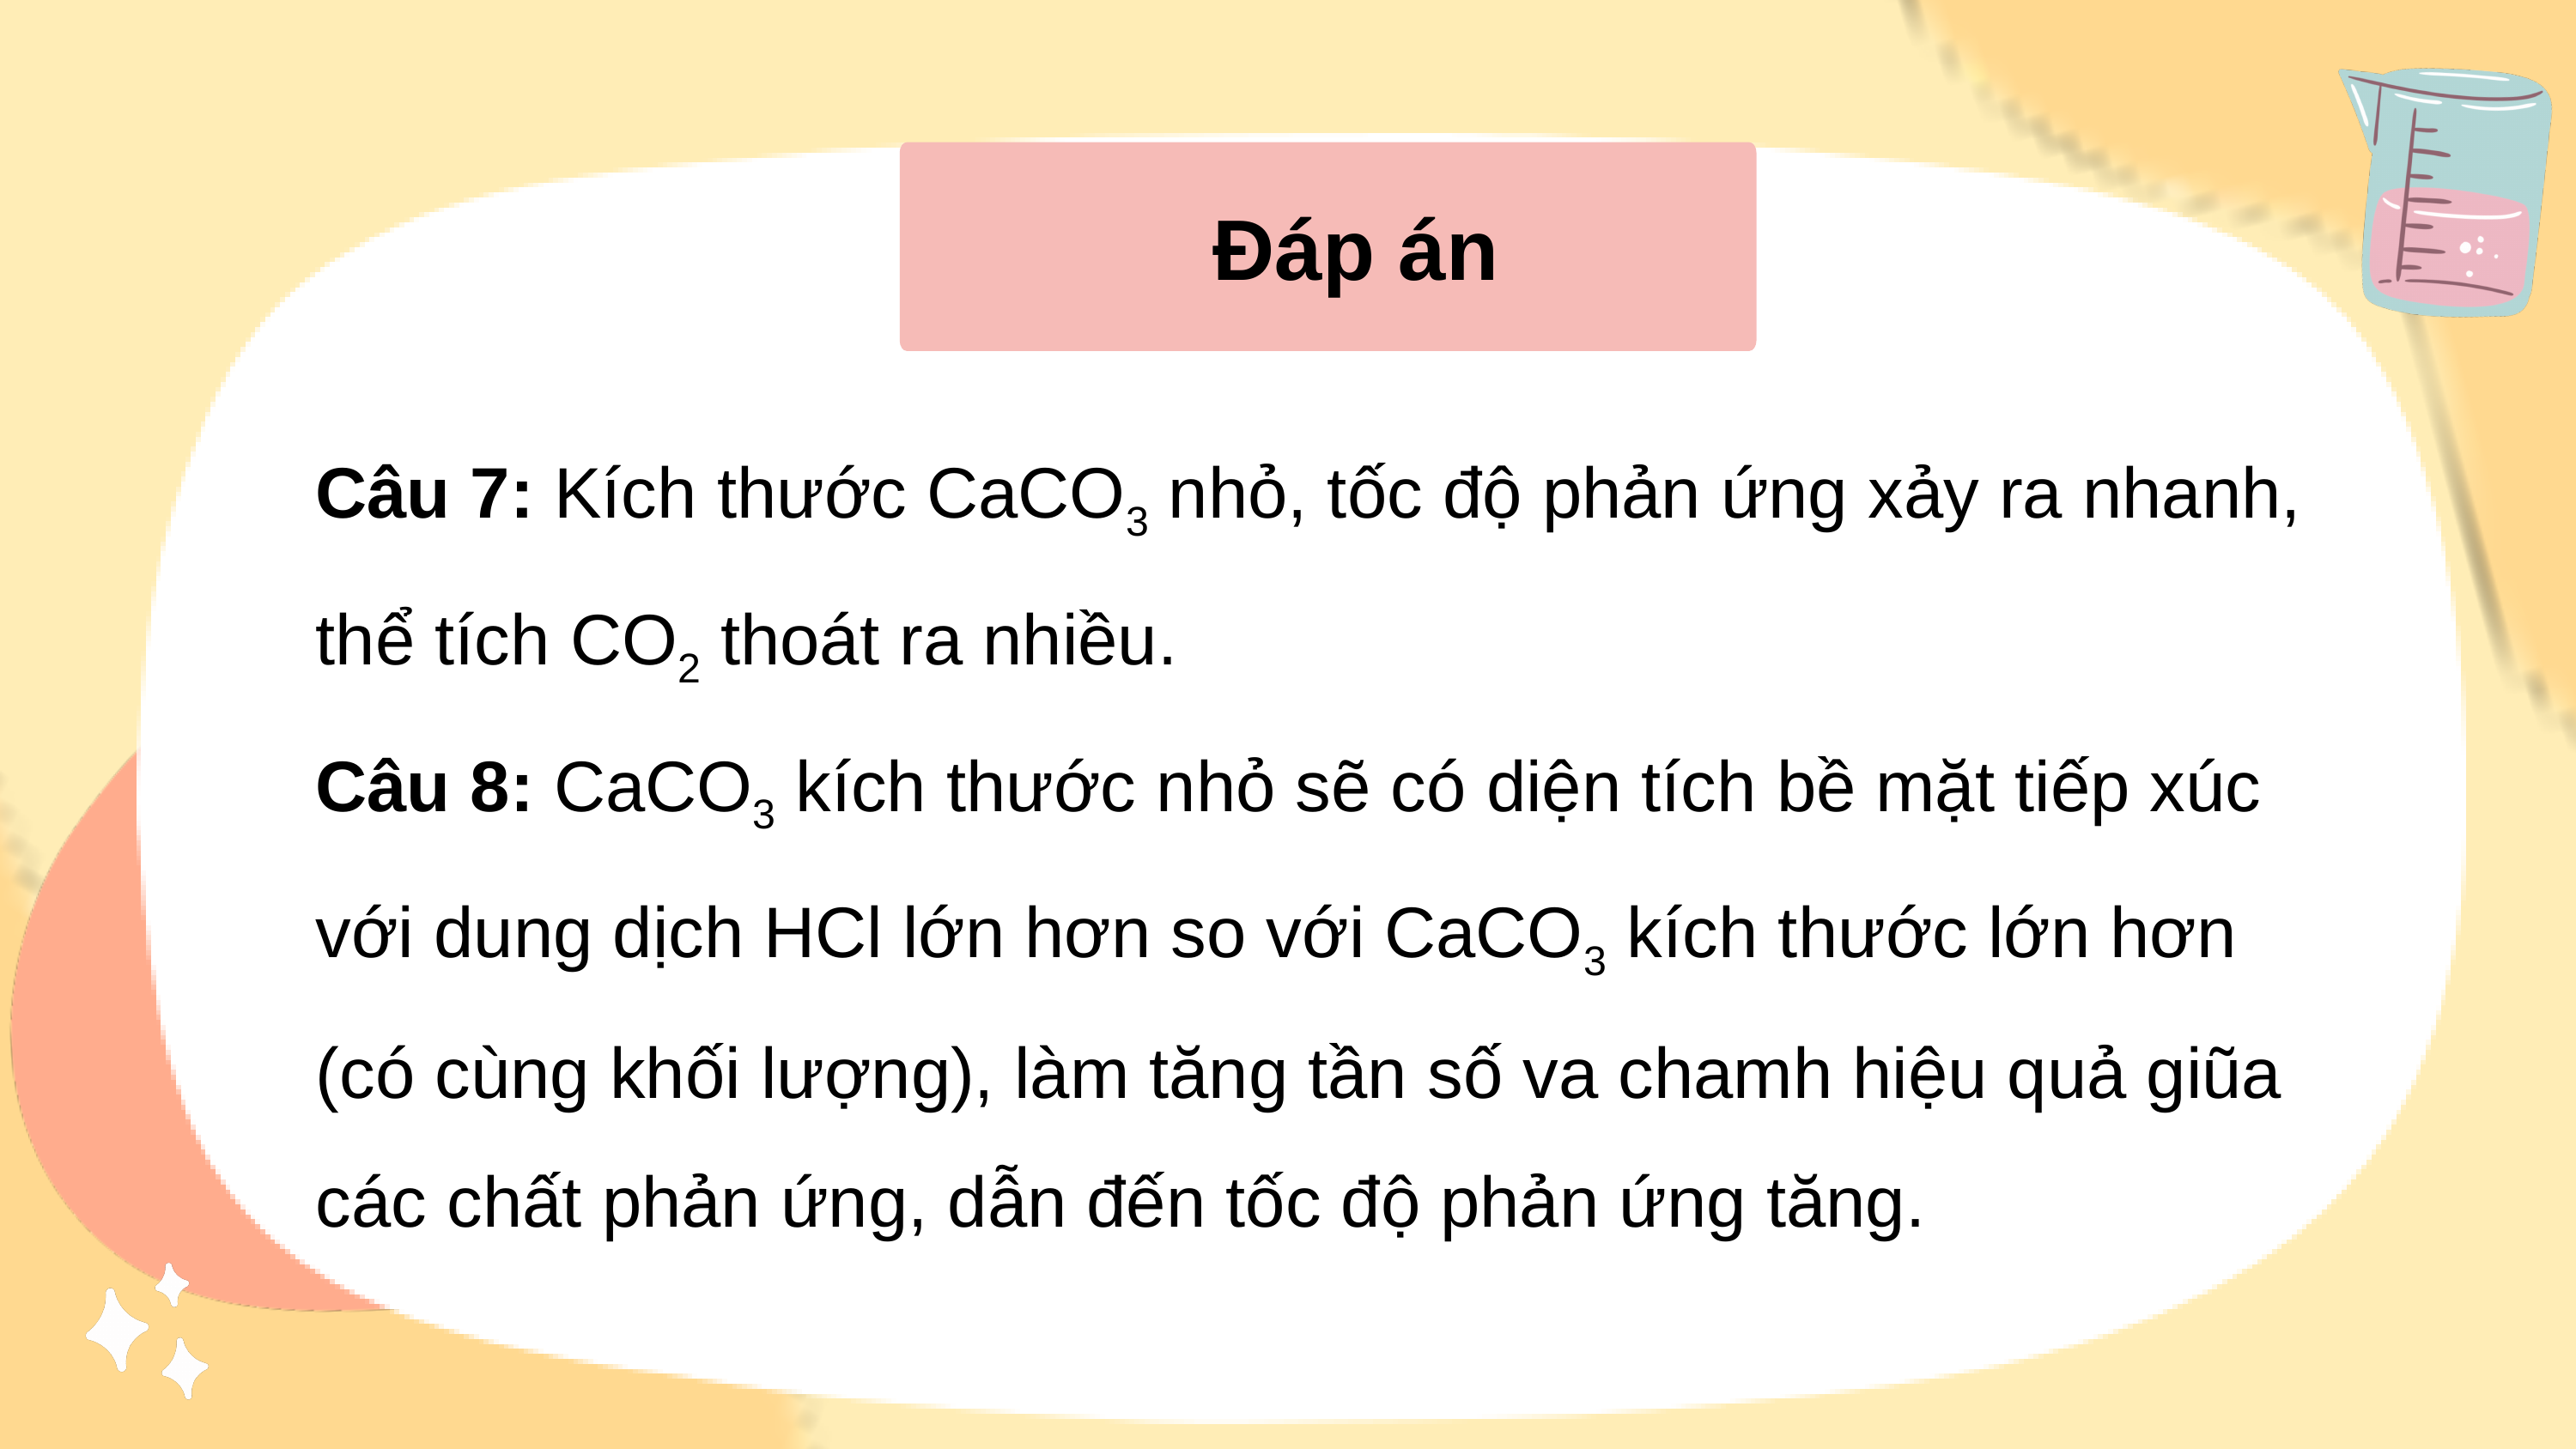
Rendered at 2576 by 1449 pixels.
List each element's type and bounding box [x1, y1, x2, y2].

text_box [899, 142, 1757, 352]
picture [0, 0, 2576, 1449]
